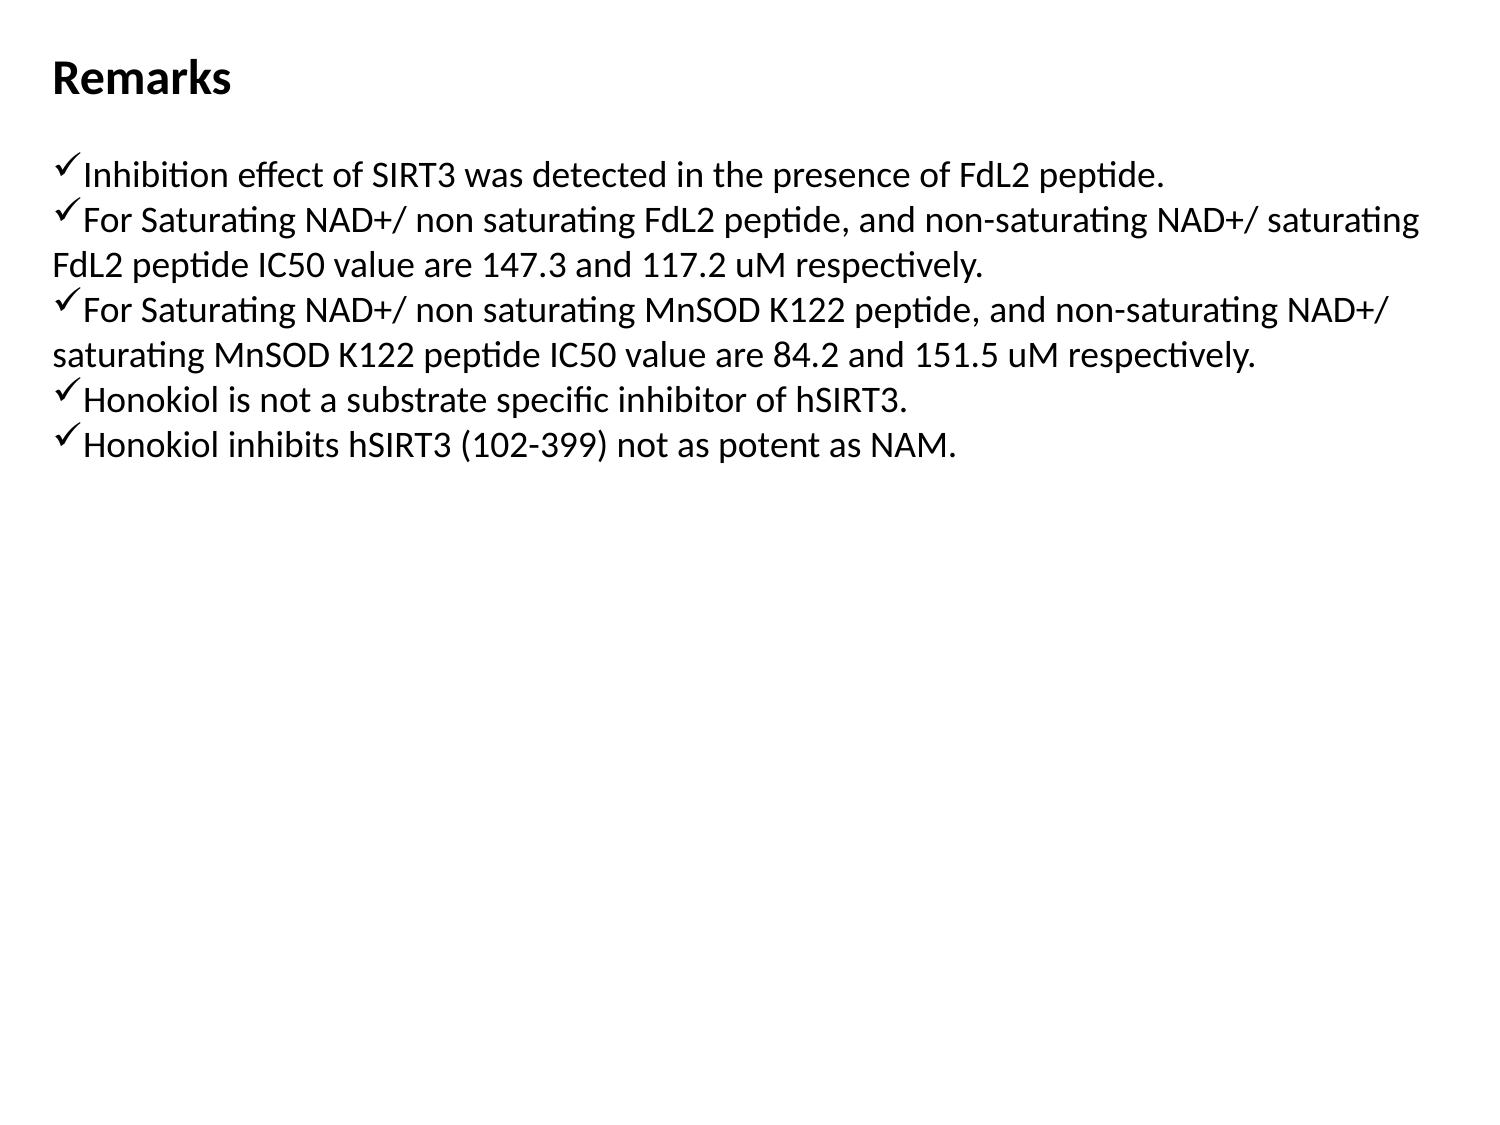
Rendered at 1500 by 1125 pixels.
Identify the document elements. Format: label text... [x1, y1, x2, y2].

text_box Remarks Inhibition effect of SIRT3 was detected in the presence of FdL2 peptide. For Saturating NAD+/ non saturating FdL2 peptide, and non-saturating NAD+/ saturating FdL2 peptide IC50 value are 147.3 and 117.2 uM respectively. For Saturating NAD+/ non saturating MnSOD K122 peptide, and non-saturating NAD+/ saturating MnSOD K122 peptide IC50 value are 84.2 and 151.5 uM respectively. Honokiol is not a substrate specific inhibitor of hSIRT3. Honokiol inhibits hSIRT3 (102-399) not as potent as NAM. [37, 37, 1463, 473]
